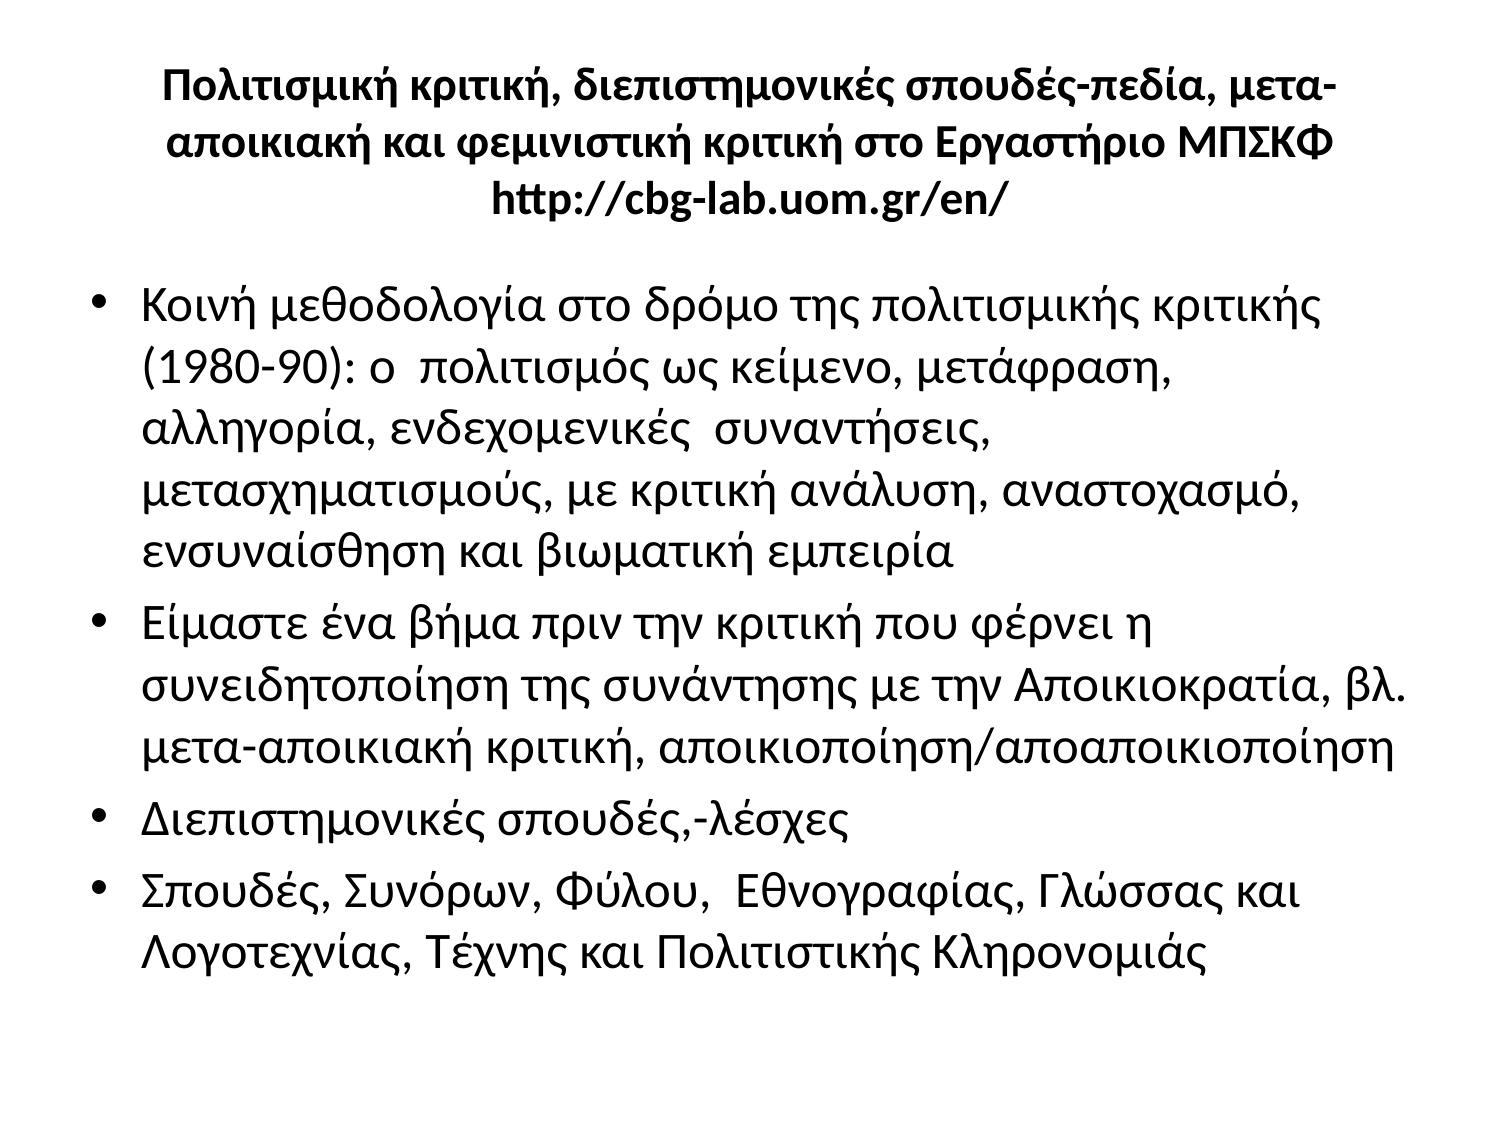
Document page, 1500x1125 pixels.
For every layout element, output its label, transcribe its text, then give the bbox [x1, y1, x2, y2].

title Πολιτισμική κριτική, διεπιστημονικές σπουδές-πεδία, μετα-αποικιακή και φεμινιστική κριτική στο Εργαστήριο ΜΠΣΚΦ http://cbg-lab.uom.gr/en/ [75, 45, 1425, 233]
list Κοινή μεθοδολογία στο δρόμο της πολιτισμικής κριτικής (1980-90): ο πολιτισμός ως κείμενο, μετάφραση, αλληγορία, ενδεχομενικές συναντήσεις, μετασχηματισμούς, με κριτική ανάλυση, αναστοχασμό, ενσυναίσθηση και βιωματική εμπειρία Είμαστε ένα βήμα πριν την κριτική που φέρνει η συνειδητοποίηση της συνάντησης με την Αποικιοκρατία, βλ. μετα-αποικιακή κριτική, αποικιοποίηση/αποαποικιοποίηση Διεπιστημονικές σπουδές,-λέσχες Σπουδές, Συνόρων, Φύλου, Εθνογραφίας, Γλώσσας και Λογοτεχνίας, Τέχνης και Πολιτιστικής Κληρονομιάς [75, 262, 1425, 1005]
